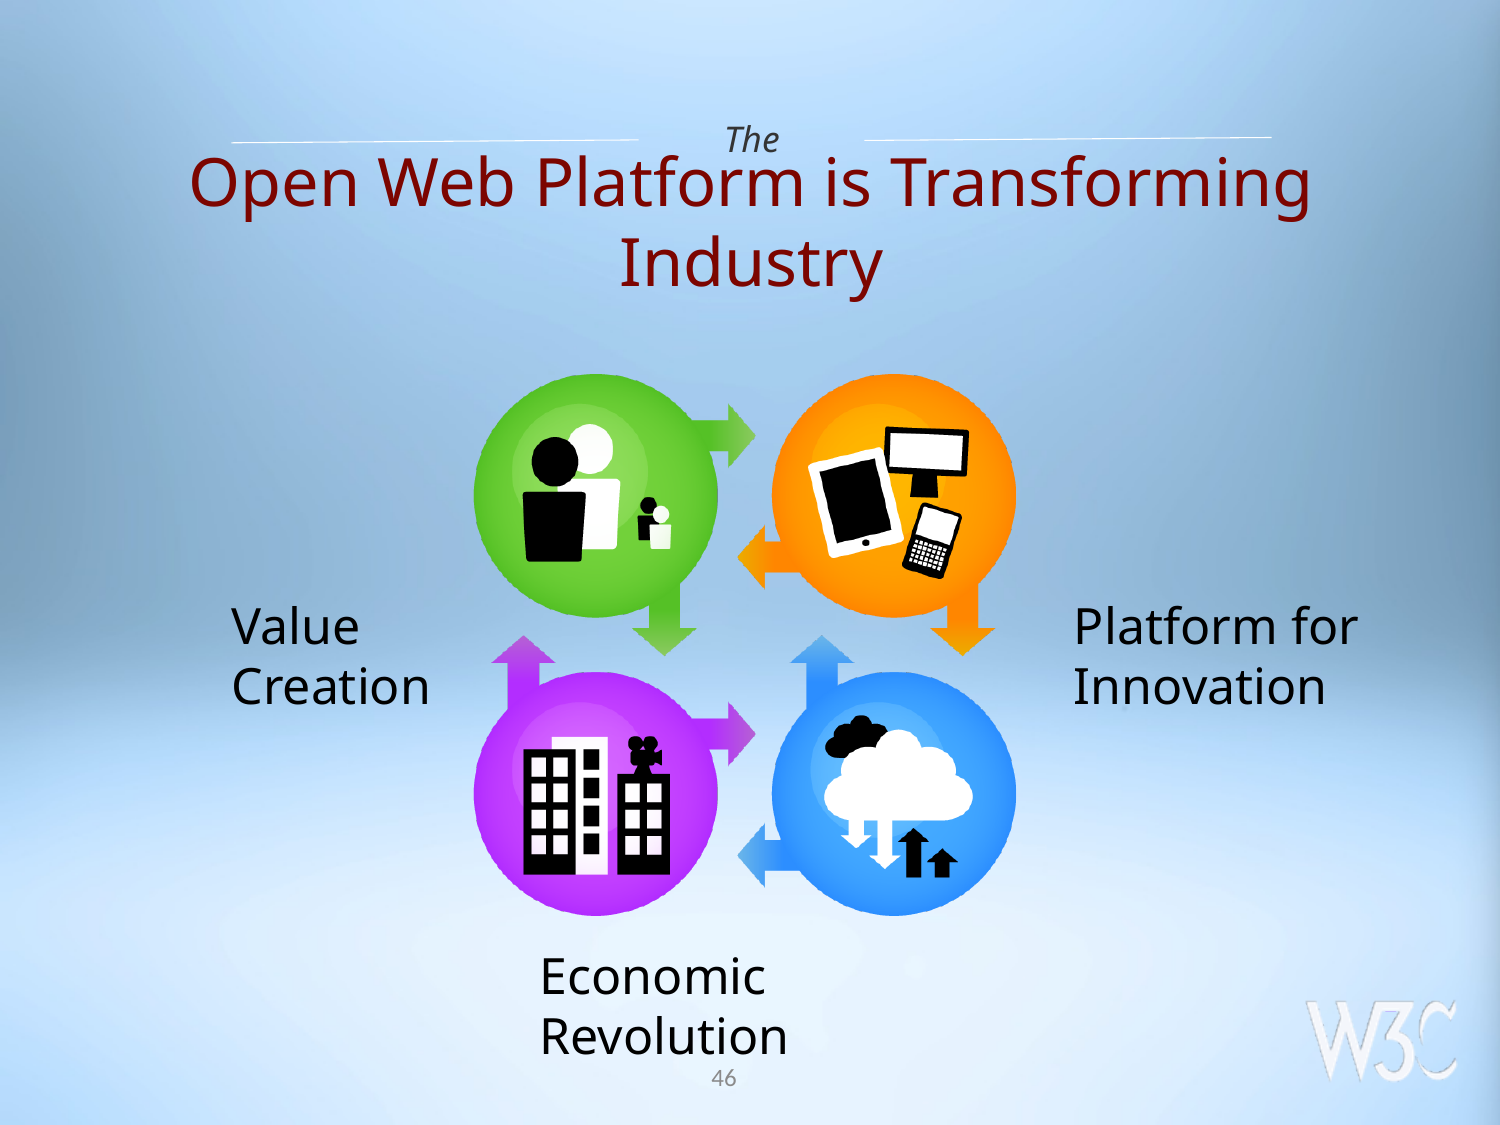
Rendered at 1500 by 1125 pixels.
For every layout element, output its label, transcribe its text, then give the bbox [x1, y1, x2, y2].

text_box Platform for Innovation [1059, 587, 1388, 723]
text_box Value Creation [216, 587, 444, 723]
picture [0, 0, 1500, 1125]
slide_number 46 [679, 1046, 770, 1107]
text_box Economic Revolution [524, 946, 988, 1073]
text_box Open Web Platform is Transforming Industry [42, 151, 1461, 288]
text_box The [723, 116, 780, 151]
